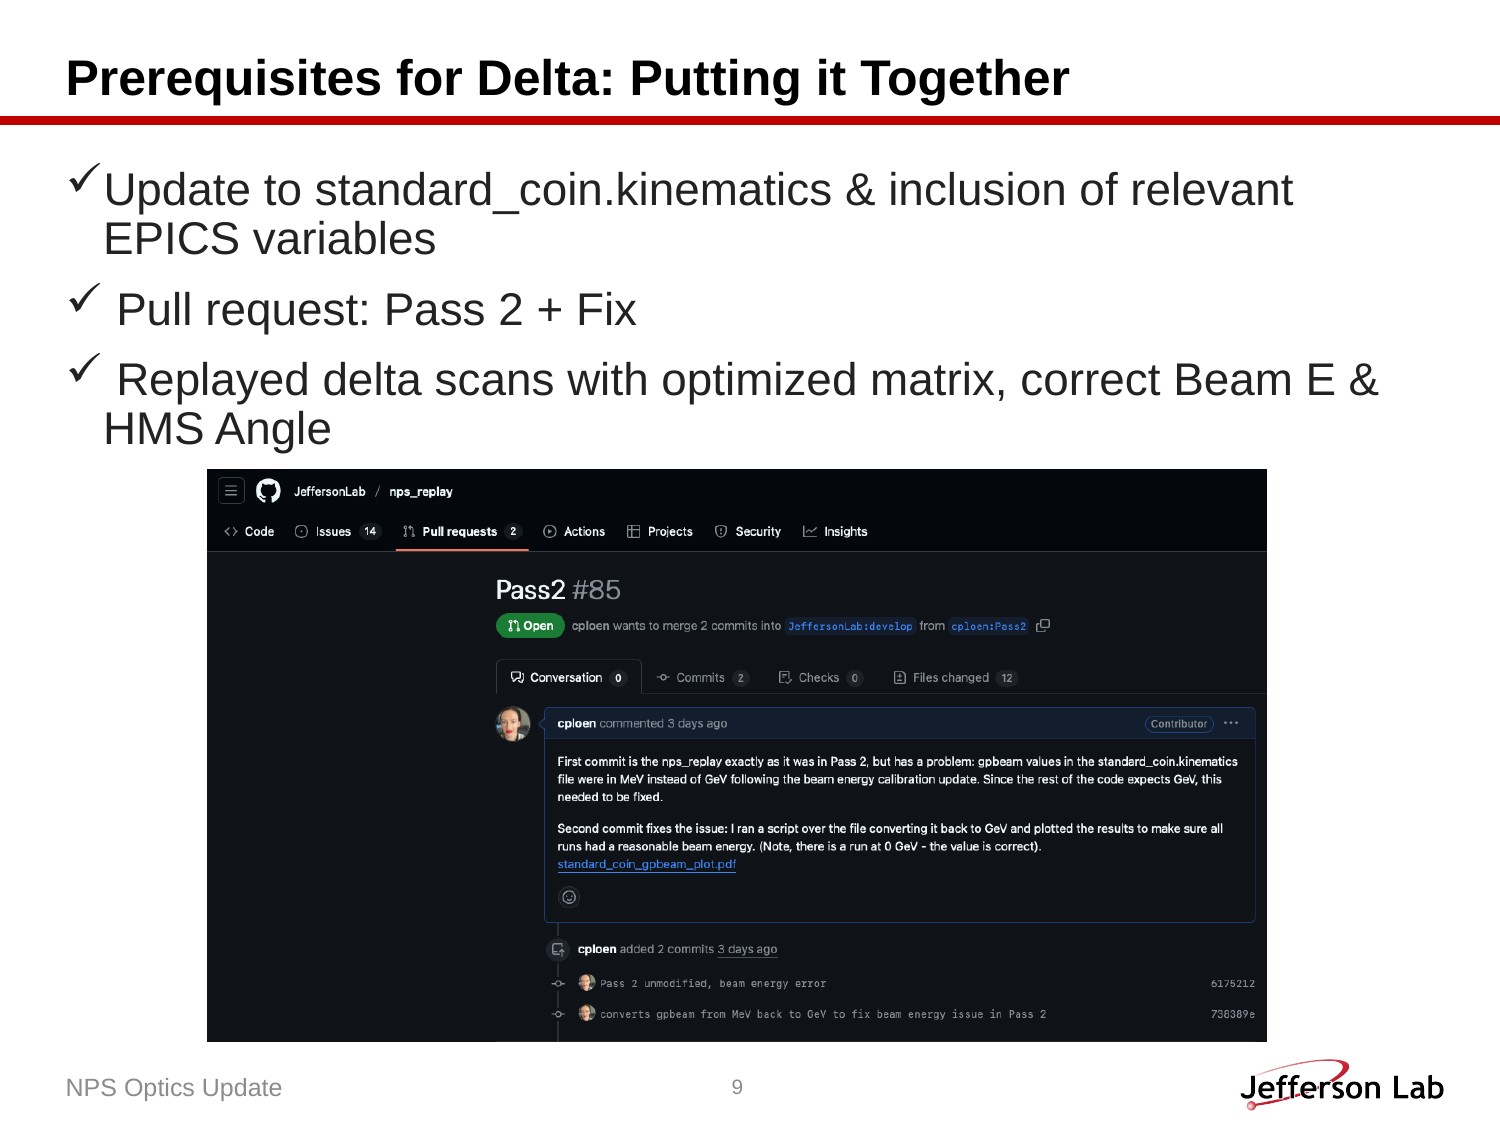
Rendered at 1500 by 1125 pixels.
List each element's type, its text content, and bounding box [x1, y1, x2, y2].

slide_number 9 [693, 1060, 782, 1111]
footer NPS Optics Update [50, 1060, 694, 1112]
list Update to standard_coin.kinematics & inclusion of relevant EPICS variables Pull request: Pass 2 + Fix Replayed delta scans with optimized matrix, correct Beam E & HMS Angle [50, 158, 1440, 1042]
picture [207, 469, 1267, 1042]
picture [1238, 1051, 1457, 1122]
title Prerequisites for Delta: Putting it Together [50, 39, 1440, 120]
